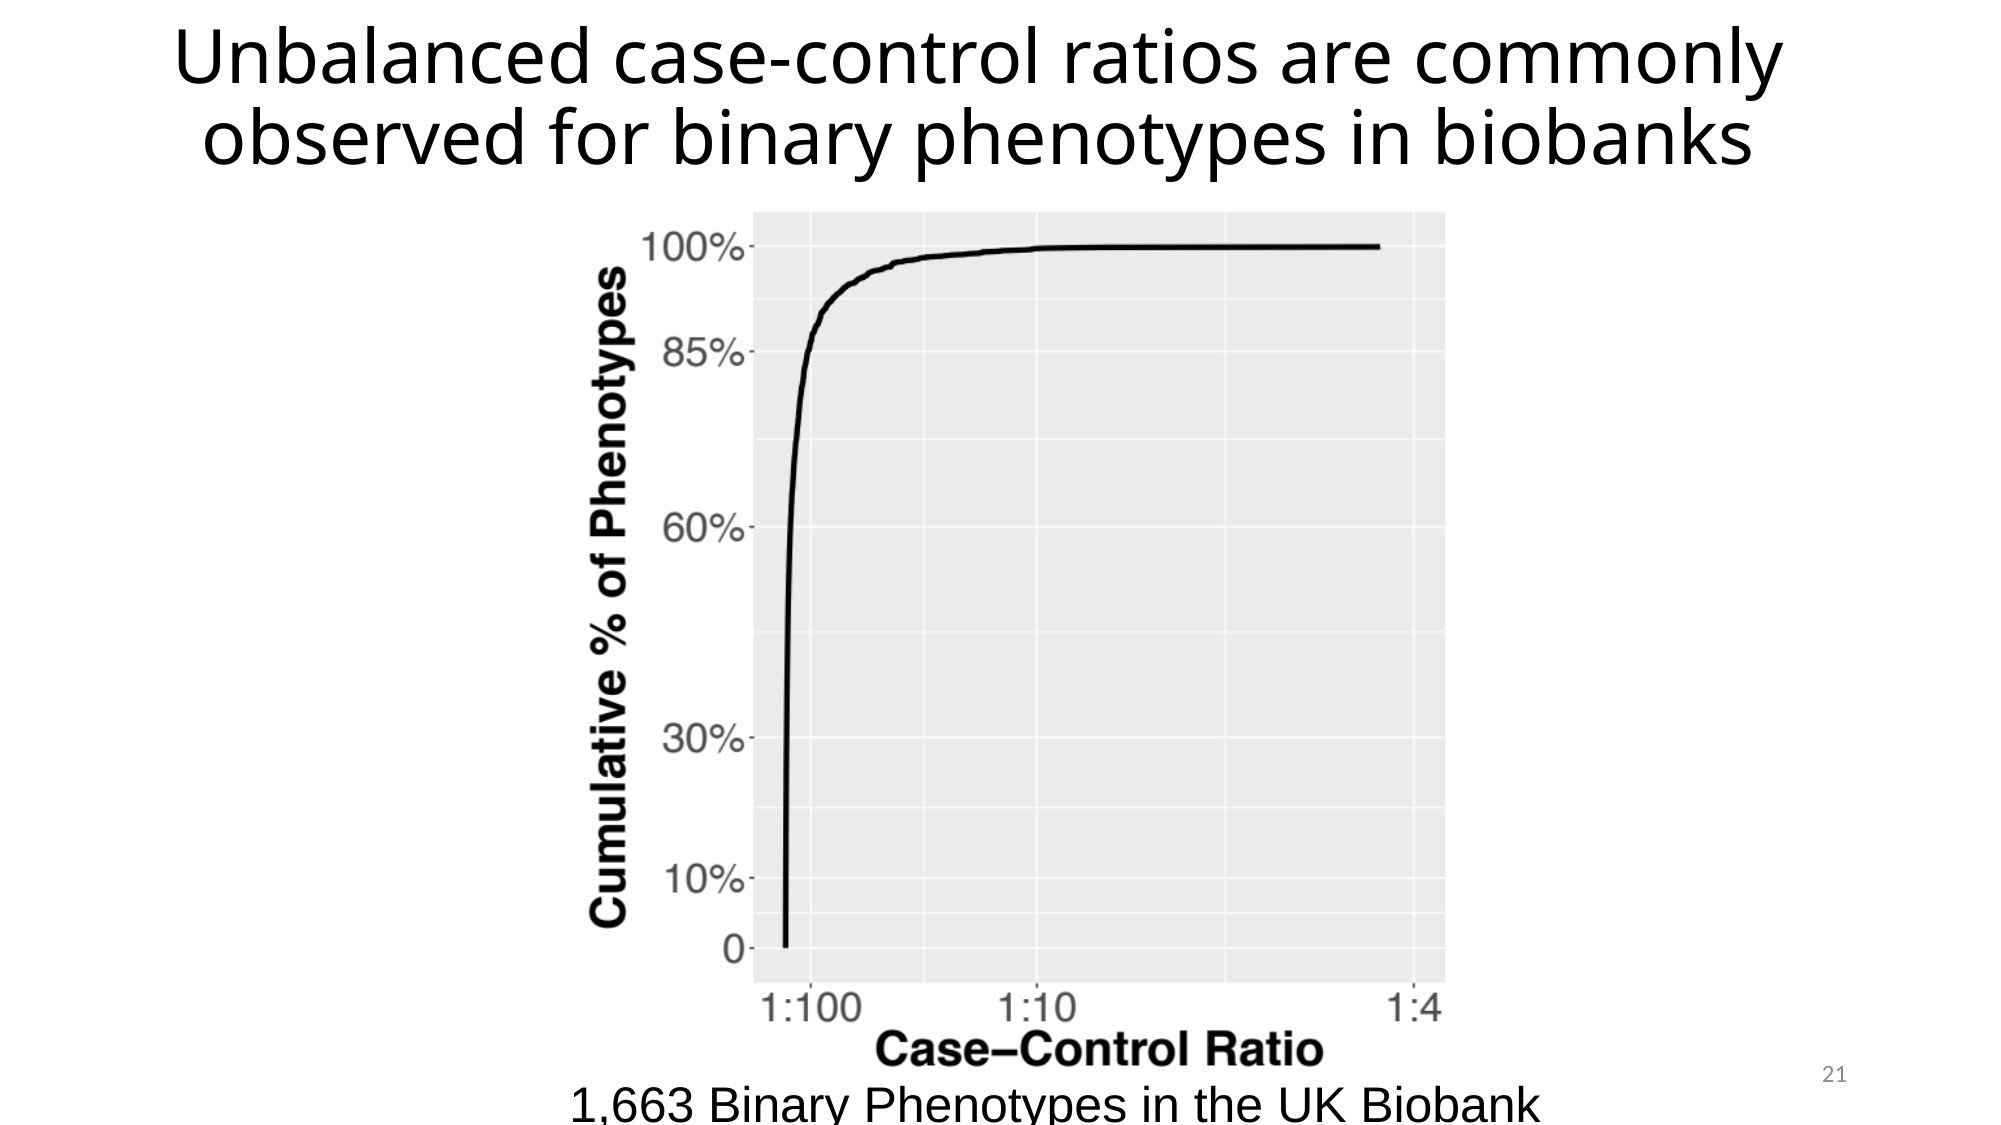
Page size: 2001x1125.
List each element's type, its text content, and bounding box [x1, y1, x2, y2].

picture [587, 210, 1452, 1073]
title Unbalanced case-control ratios are commonly observed for binary phenotypes in biobanks [24, 18, 1933, 182]
slide_number 21 [1412, 1042, 1863, 1103]
text_box 1,663 Binary Phenotypes in the UK Biobank [307, 1064, 1804, 1125]
